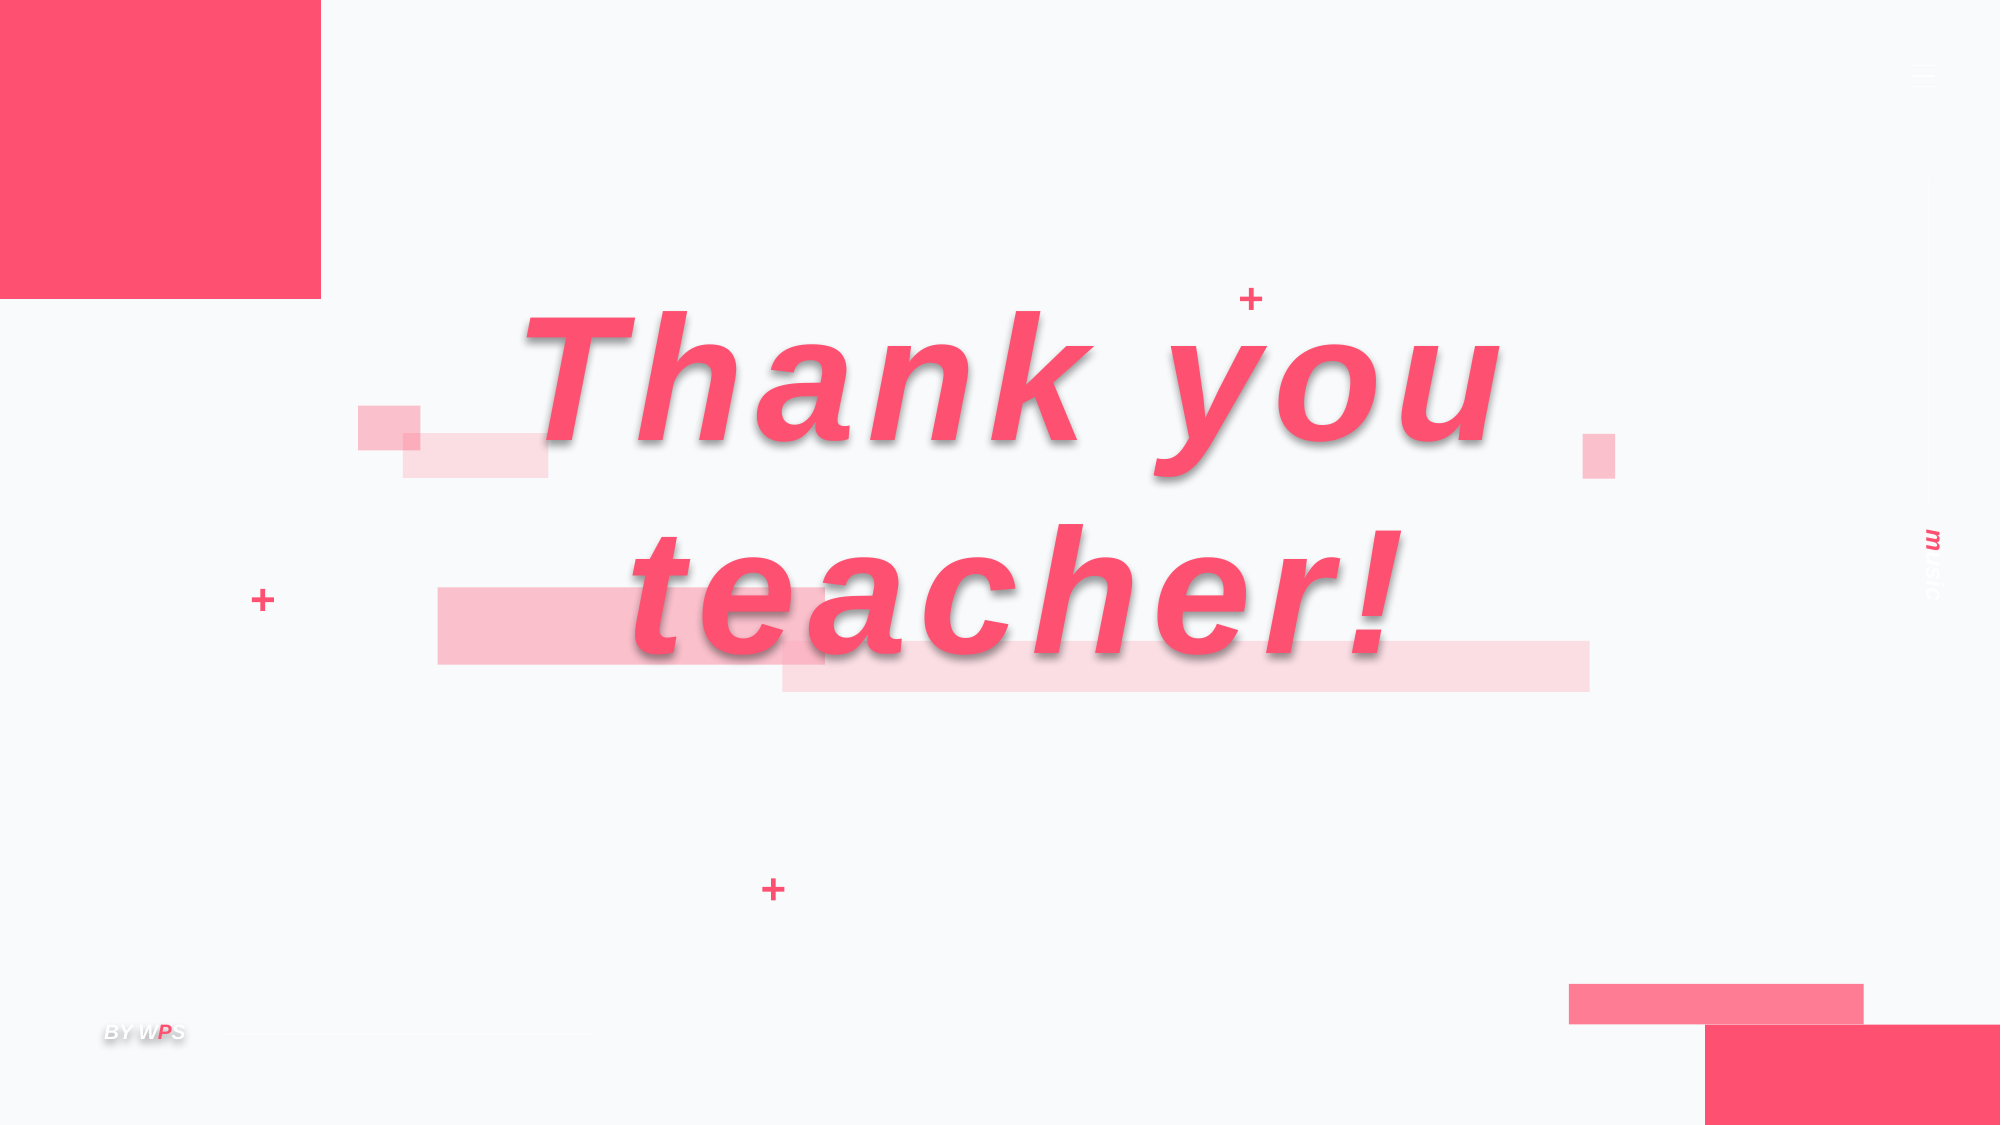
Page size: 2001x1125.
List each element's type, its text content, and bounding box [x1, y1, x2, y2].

title Thank you teacher! [471, 246, 1560, 697]
